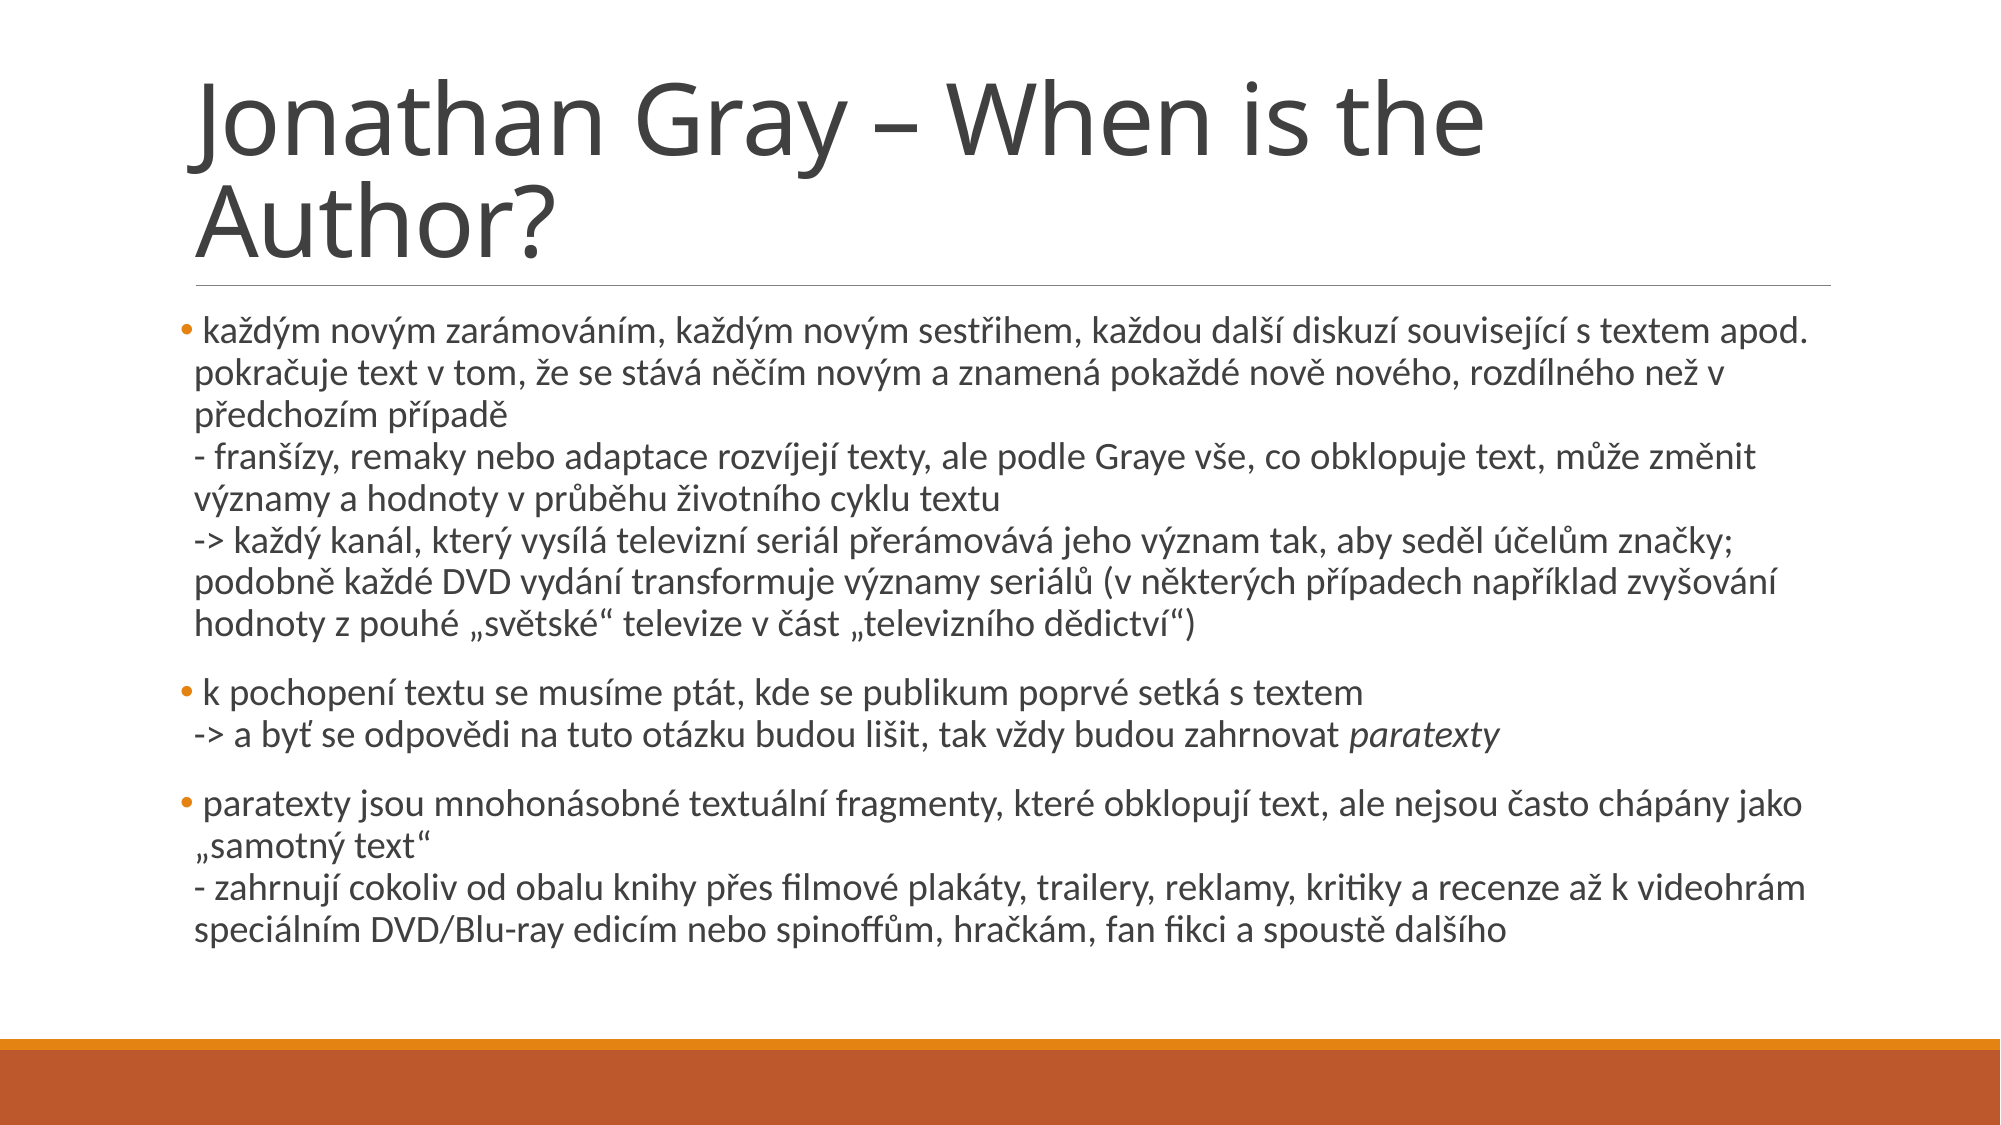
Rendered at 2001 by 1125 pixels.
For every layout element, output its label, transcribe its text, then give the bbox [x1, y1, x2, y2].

list každým novým zarámováním, každým novým sestřihem, každou další diskuzí související s textem apod. pokračuje text v tom, že se stává něčím novým a znamená pokaždé nově nového, rozdílného než v předchozím případě - franšízy, remaky nebo adaptace rozvíjejí texty, ale podle Graye vše, co obklopuje text, může změnit významy a hodnoty v průběhu životního cyklu textu -> každý kanál, který vysílá televizní seriál přerámovává jeho význam tak, aby seděl účelům značky; podobně každé DVD vydání transformuje významy seriálů (v některých případech například zvyšování hodnoty z pouhé „světské“ televize v část „televizního dědictví“) k pochopení textu se musíme ptát, kde se publikum poprvé setká s textem -> a byť se odpovědi na tuto otázku budou lišit, tak vždy budou zahrnovat paratexty paratexty jsou mnohonásobné textuální fragmenty, které obklopují text, ale nejsou často chápány jako „samotný text“ - zahrnují cokoliv od obalu knihy přes filmové plakáty, trailery, reklamy, kritiky a recenze až k videohrám speciálním DVD/Blu-ray edicím nebo spinoffům, hračkám, fan fikci a spoustě dalšího [180, 302, 1830, 963]
title Jonathan Gray – When is the Author? [180, 47, 1830, 285]
